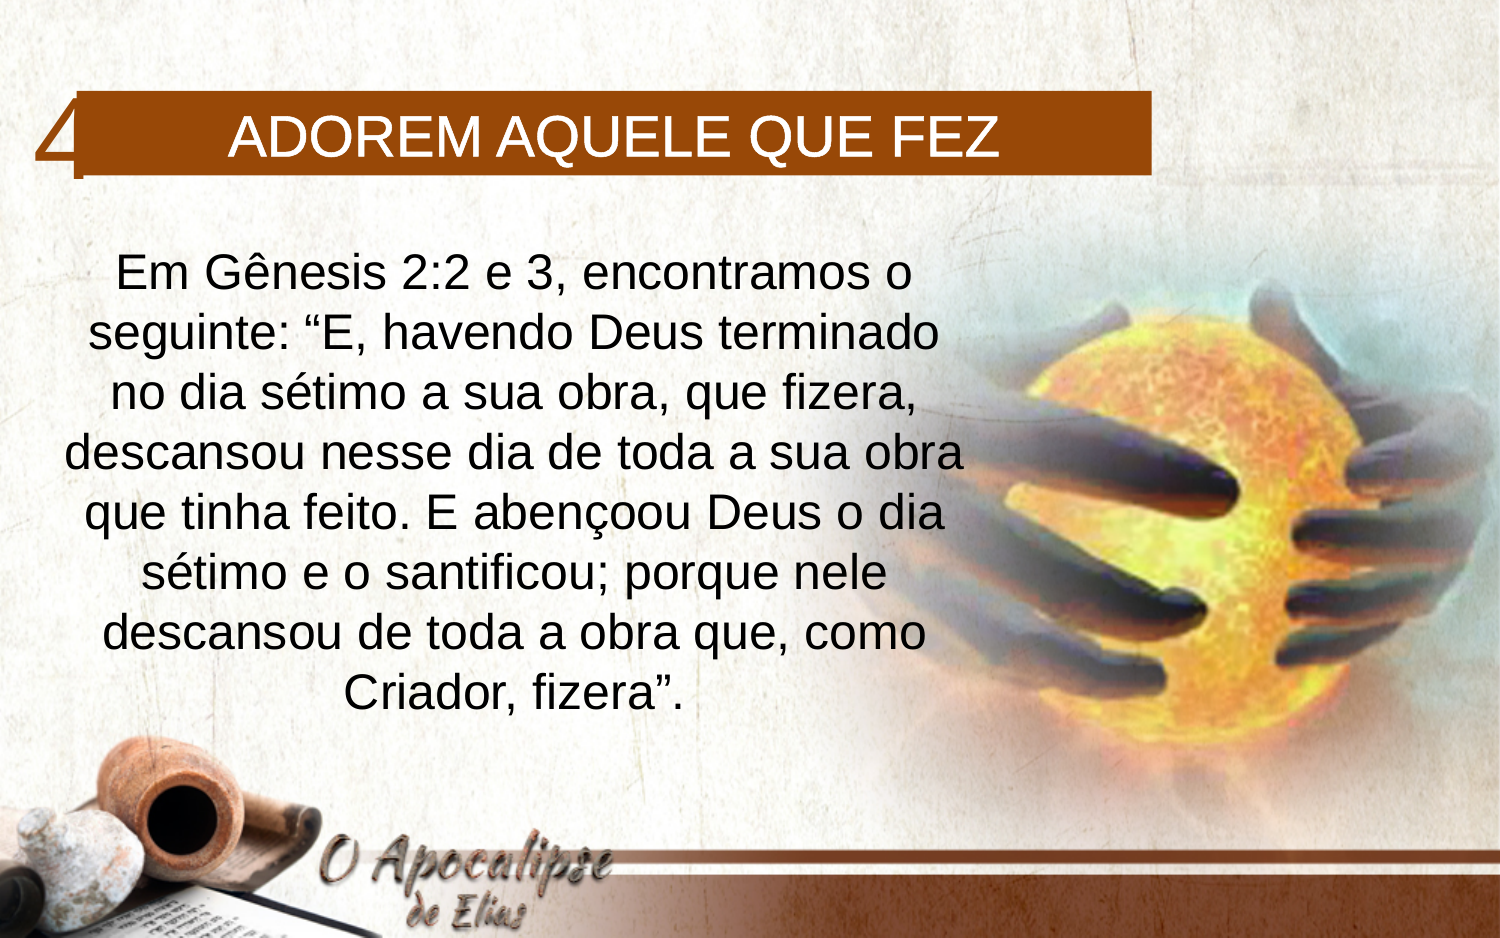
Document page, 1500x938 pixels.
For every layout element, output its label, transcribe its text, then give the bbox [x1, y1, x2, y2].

text_box Em Gênesis 2:2 e 3, encontramos o seguinte: “E, havendo Deus terminado no dia sétimo a sua obra, que fizera, descansou nesse dia de toda a sua obra que tinha feito. E abençoou Deus o dia sétimo e o santificou; porque nele descansou de toda a obra que, como Criador, fizera”. [41, 232, 989, 728]
text_box 4 [19, 59, 114, 210]
picture [0, 0, 1500, 938]
text_box Adorem aquele que fez [114, 90, 1152, 176]
